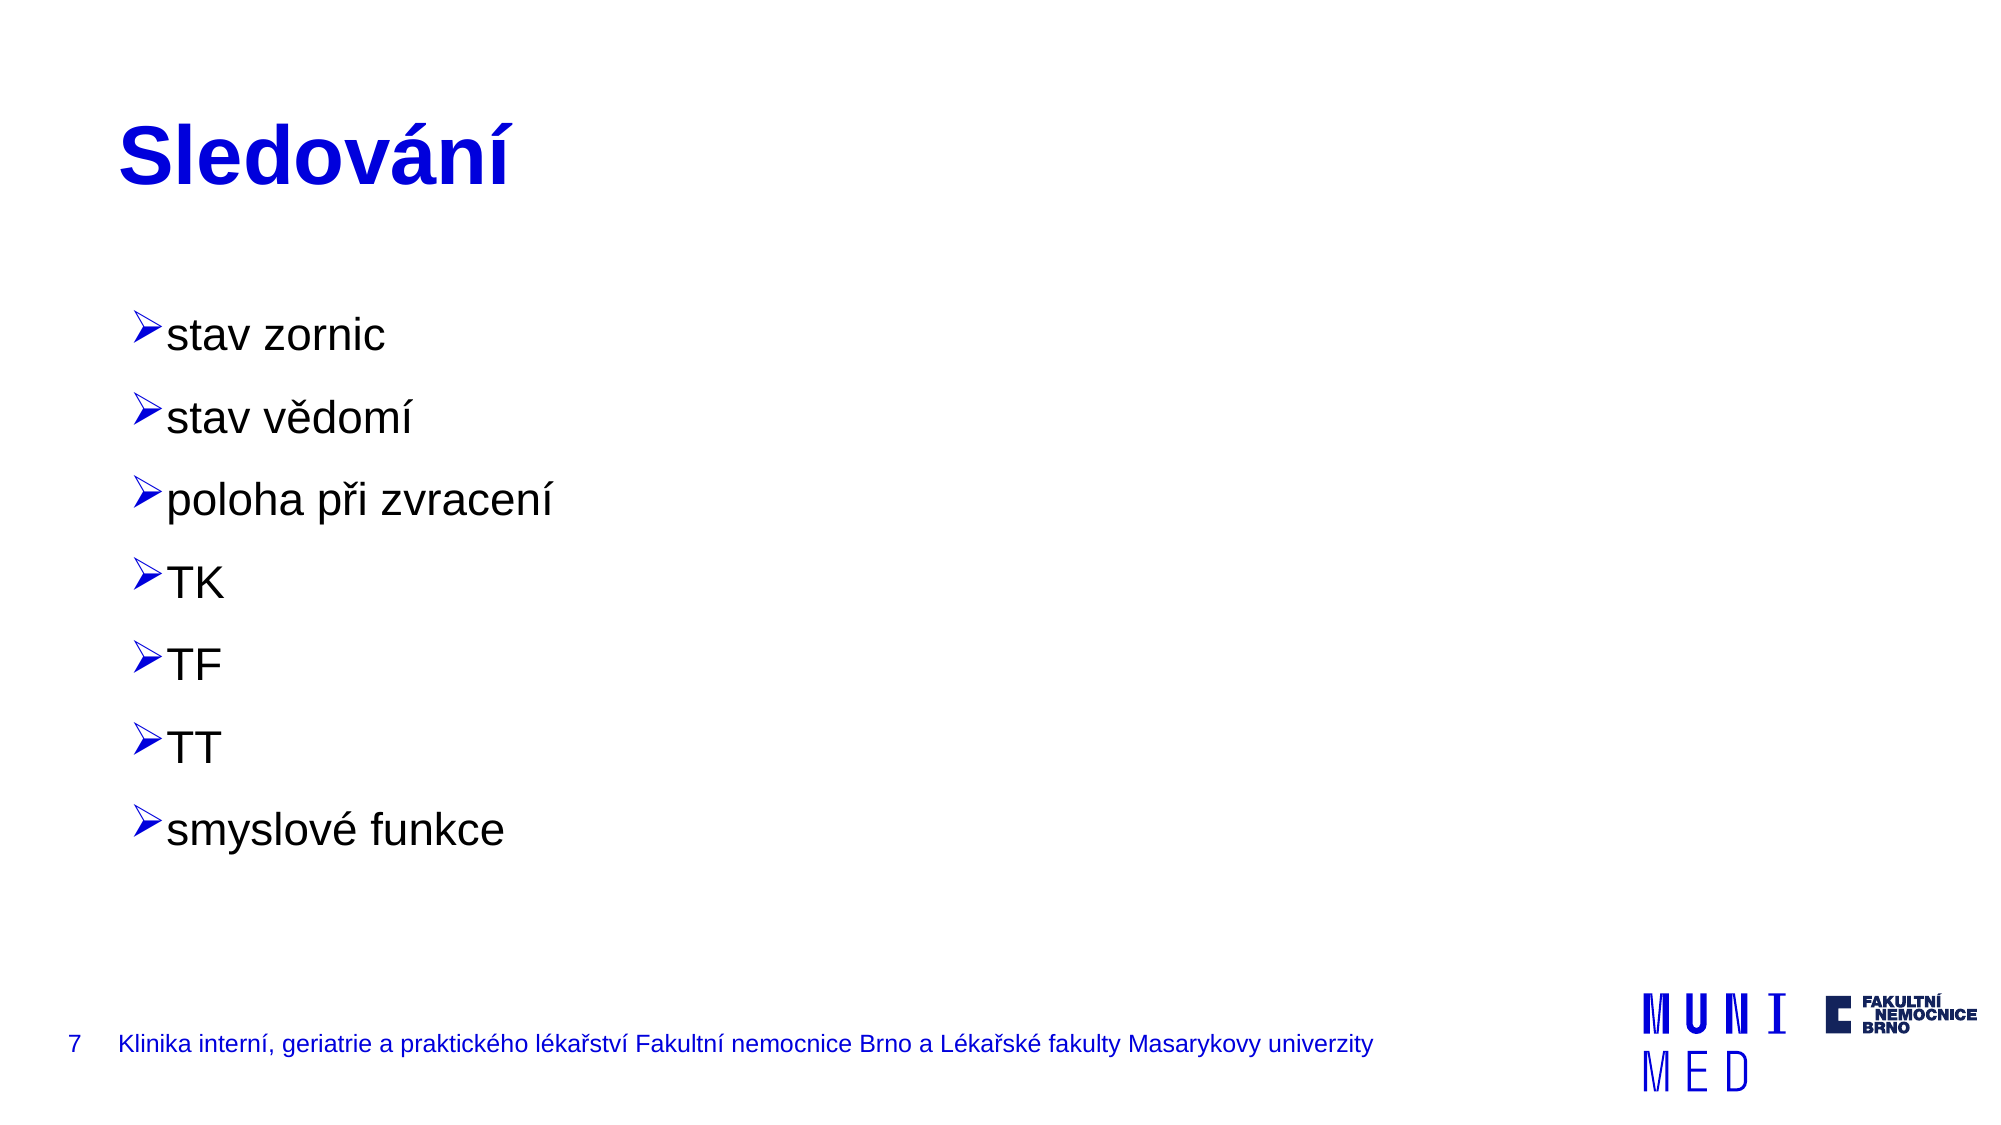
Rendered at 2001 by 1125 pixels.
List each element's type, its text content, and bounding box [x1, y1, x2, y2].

list stav zornic stav vědomí poloha při zvracení TK TF TT smyslové funkce [118, 277, 1883, 957]
title Sledování [118, 118, 1883, 193]
slide_number 7 [67, 1021, 110, 1063]
footer Klinika interní, geriatrie a praktického lékařství Fakultní nemocnice Brno a Lékařské fakulty Masarykovy univerzity [118, 1021, 1418, 1063]
